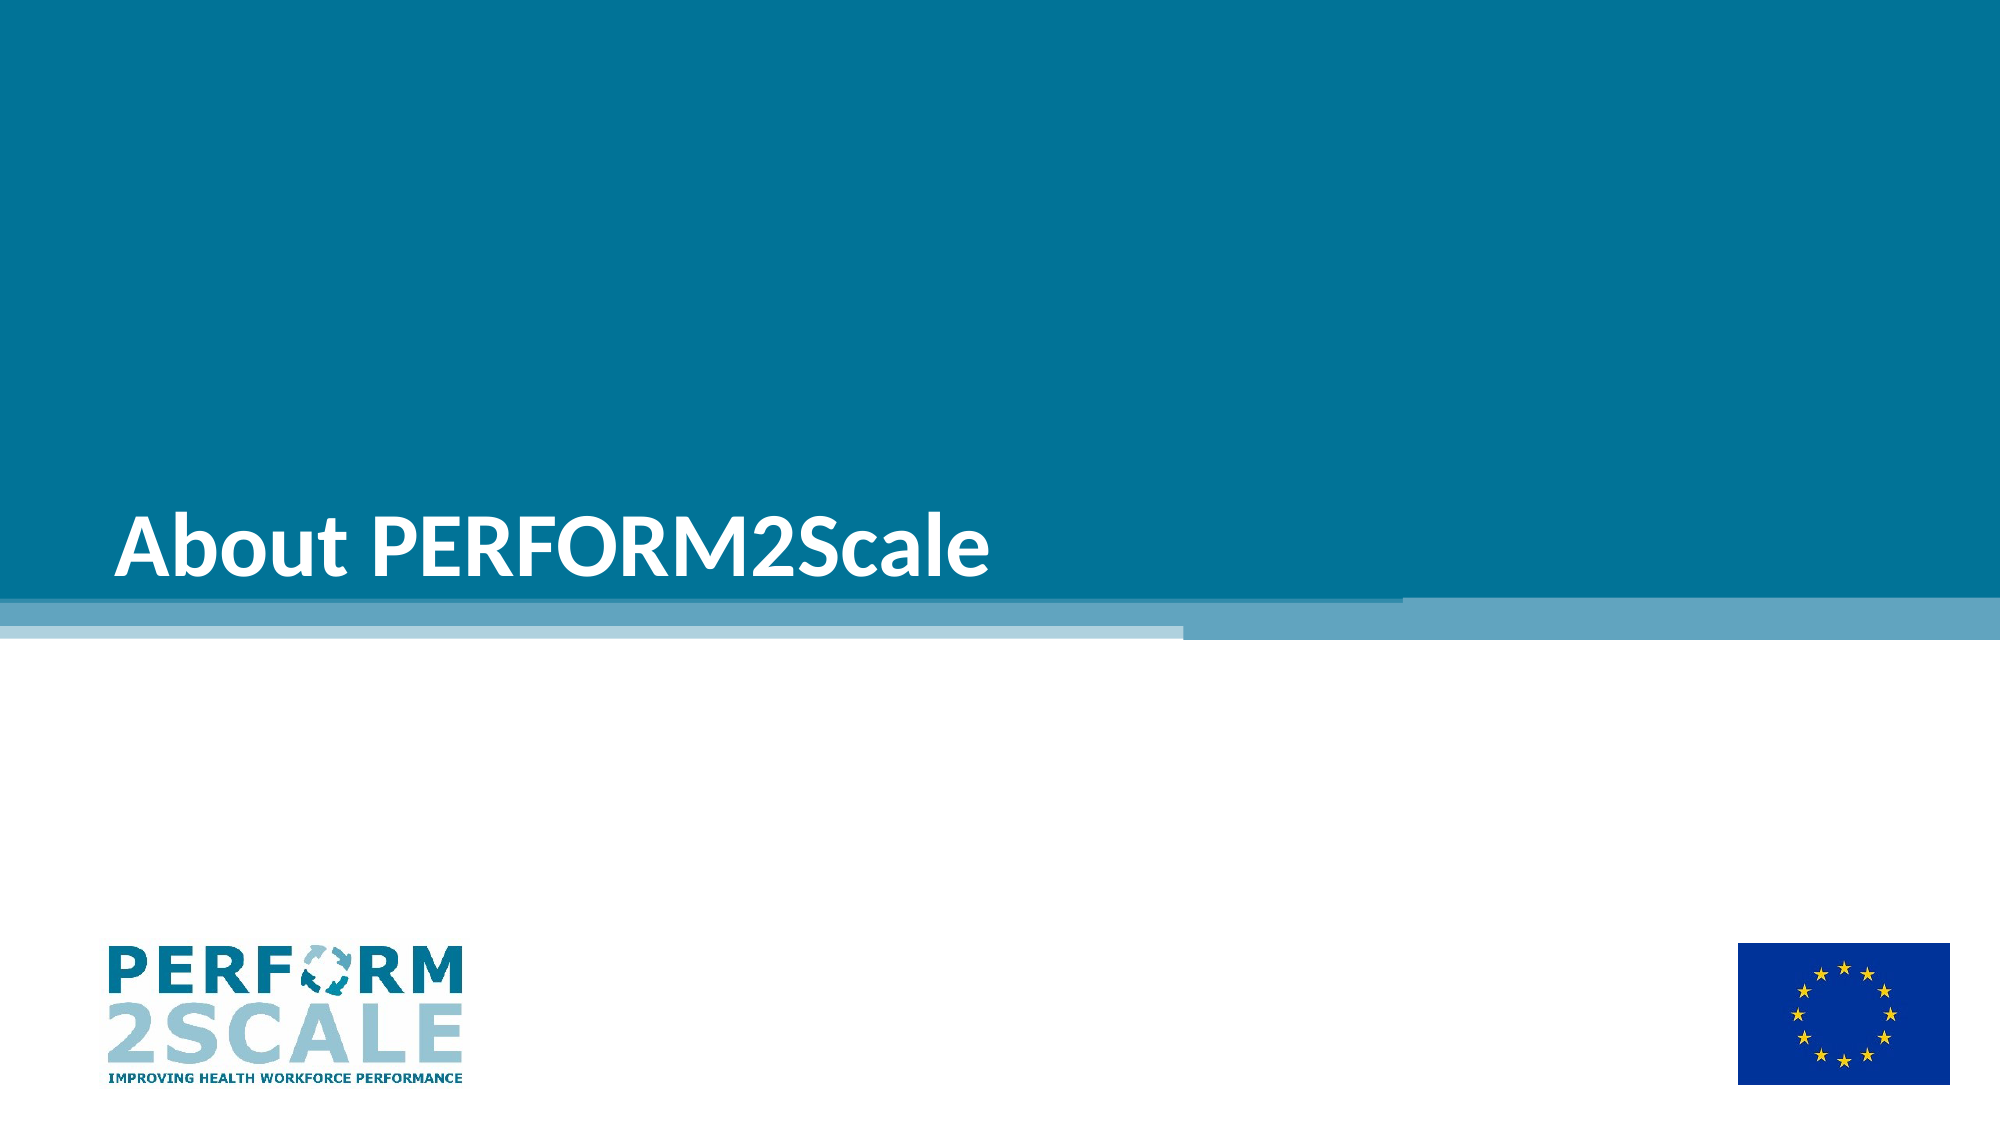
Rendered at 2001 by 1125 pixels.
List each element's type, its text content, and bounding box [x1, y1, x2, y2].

picture [1738, 943, 1950, 1085]
title About PERFORM2Scale [99, 360, 1950, 602]
